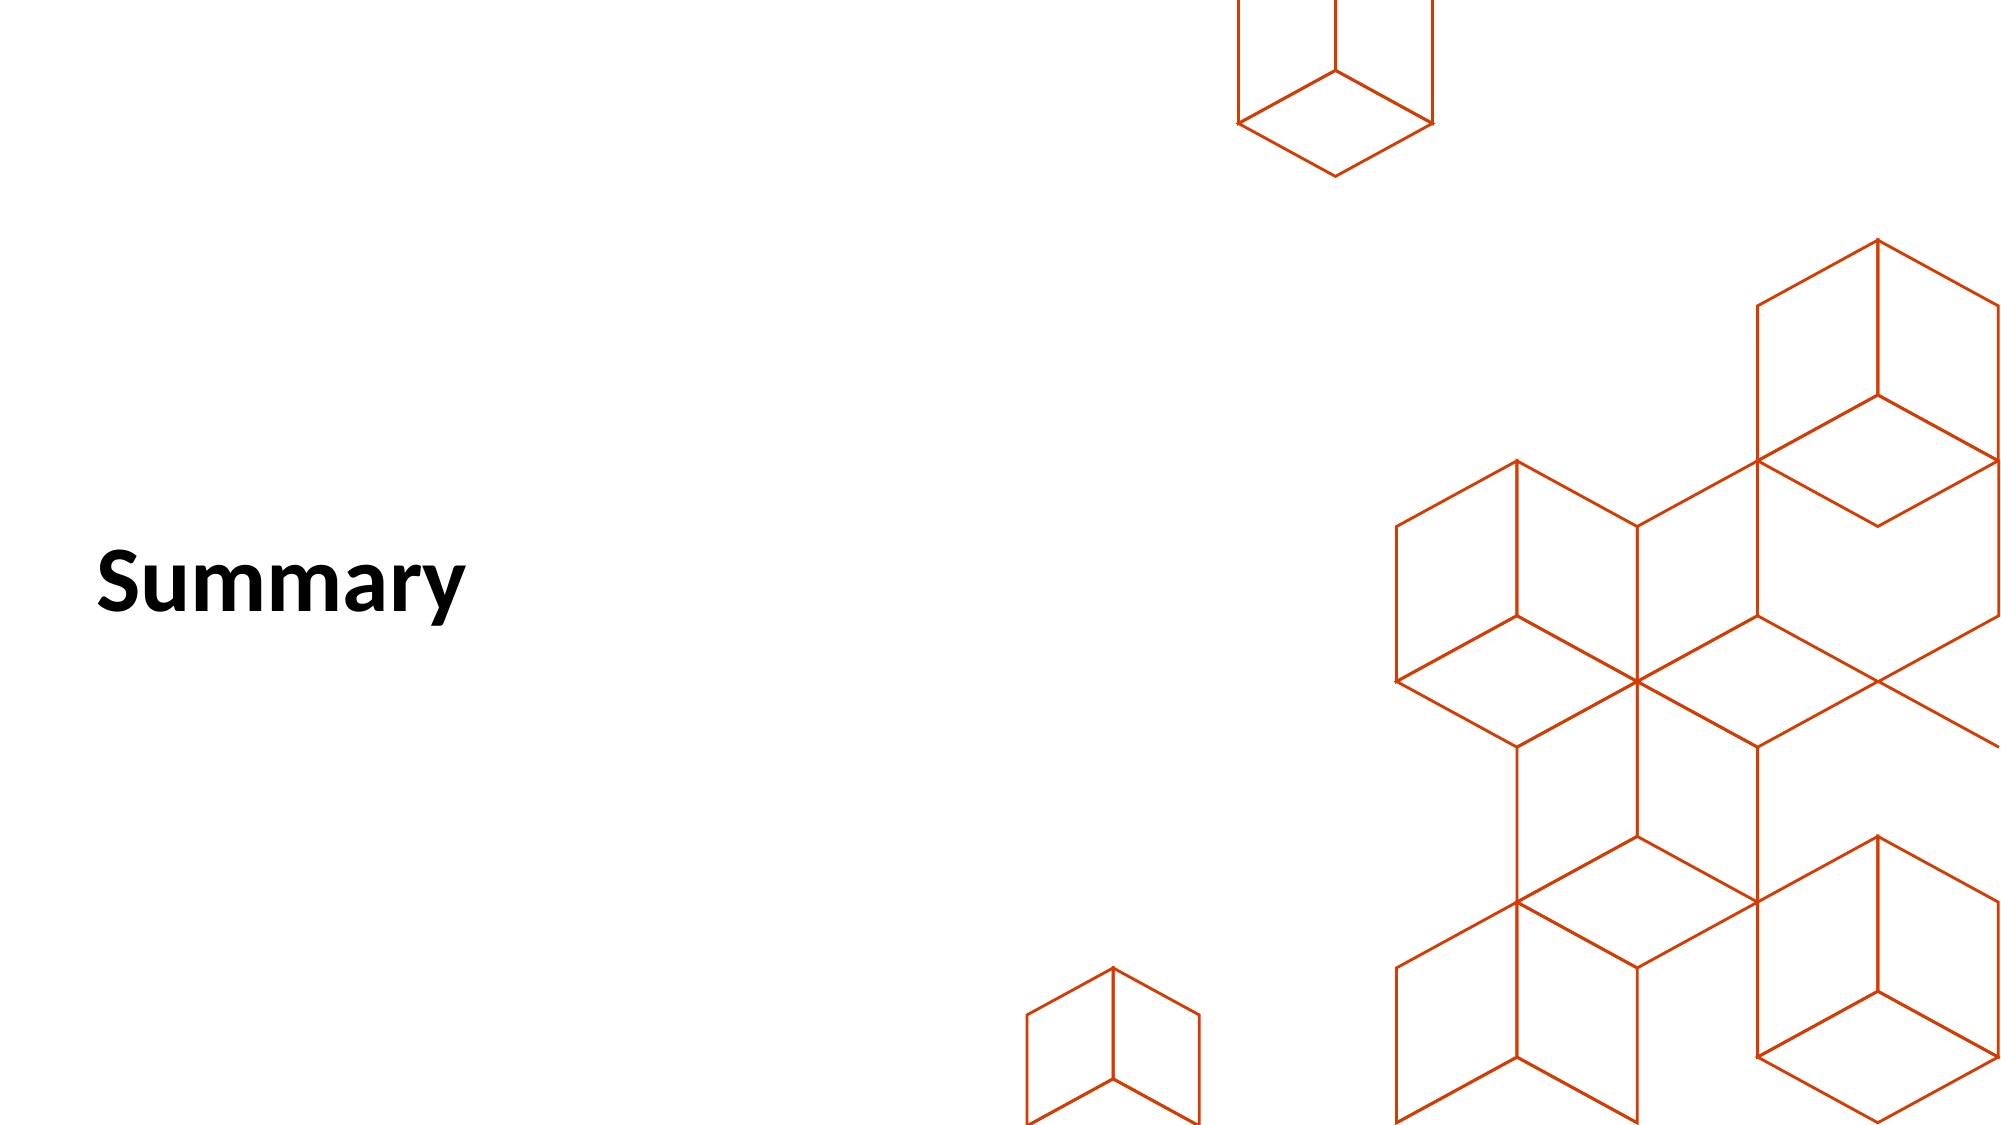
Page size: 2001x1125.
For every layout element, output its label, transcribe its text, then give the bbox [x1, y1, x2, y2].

title Summary [96, 513, 1146, 633]
